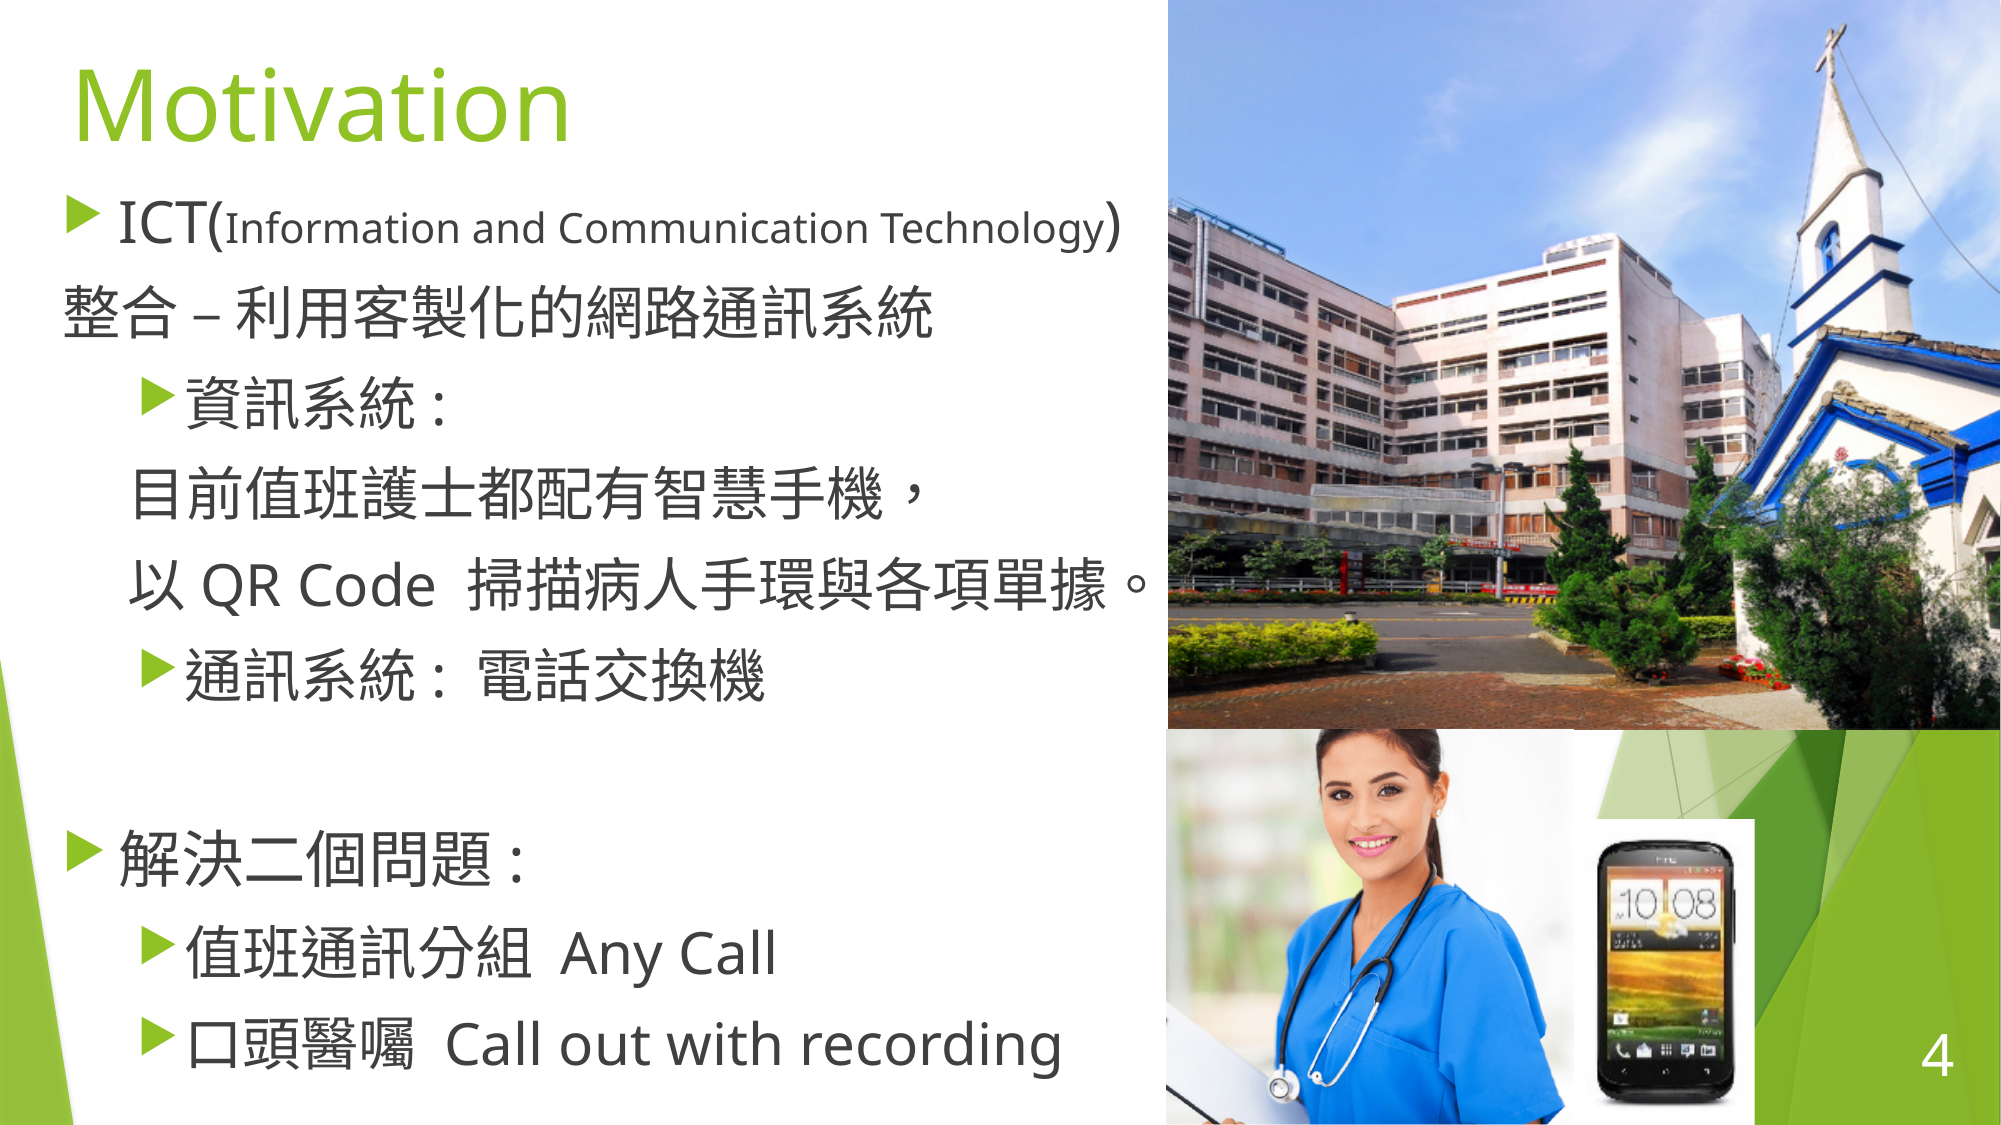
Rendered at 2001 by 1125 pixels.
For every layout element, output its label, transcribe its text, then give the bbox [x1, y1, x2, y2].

text_box ICT(Information and Communication Technology) 整合 – 利用客製化的網路通訊系統 資訊系統: 目前值班護士都配有智慧手機， 以QR Code 掃描病人手環與各項單據。 通訊系統: 電話交換機 解決二個問題: 值班通訊分組 Any Call 口頭醫囑 Call out with recording [47, 178, 1146, 1095]
title Motivation [55, 34, 755, 178]
picture [1166, 0, 2000, 1125]
slide_number 4 [1770, 991, 1971, 1125]
